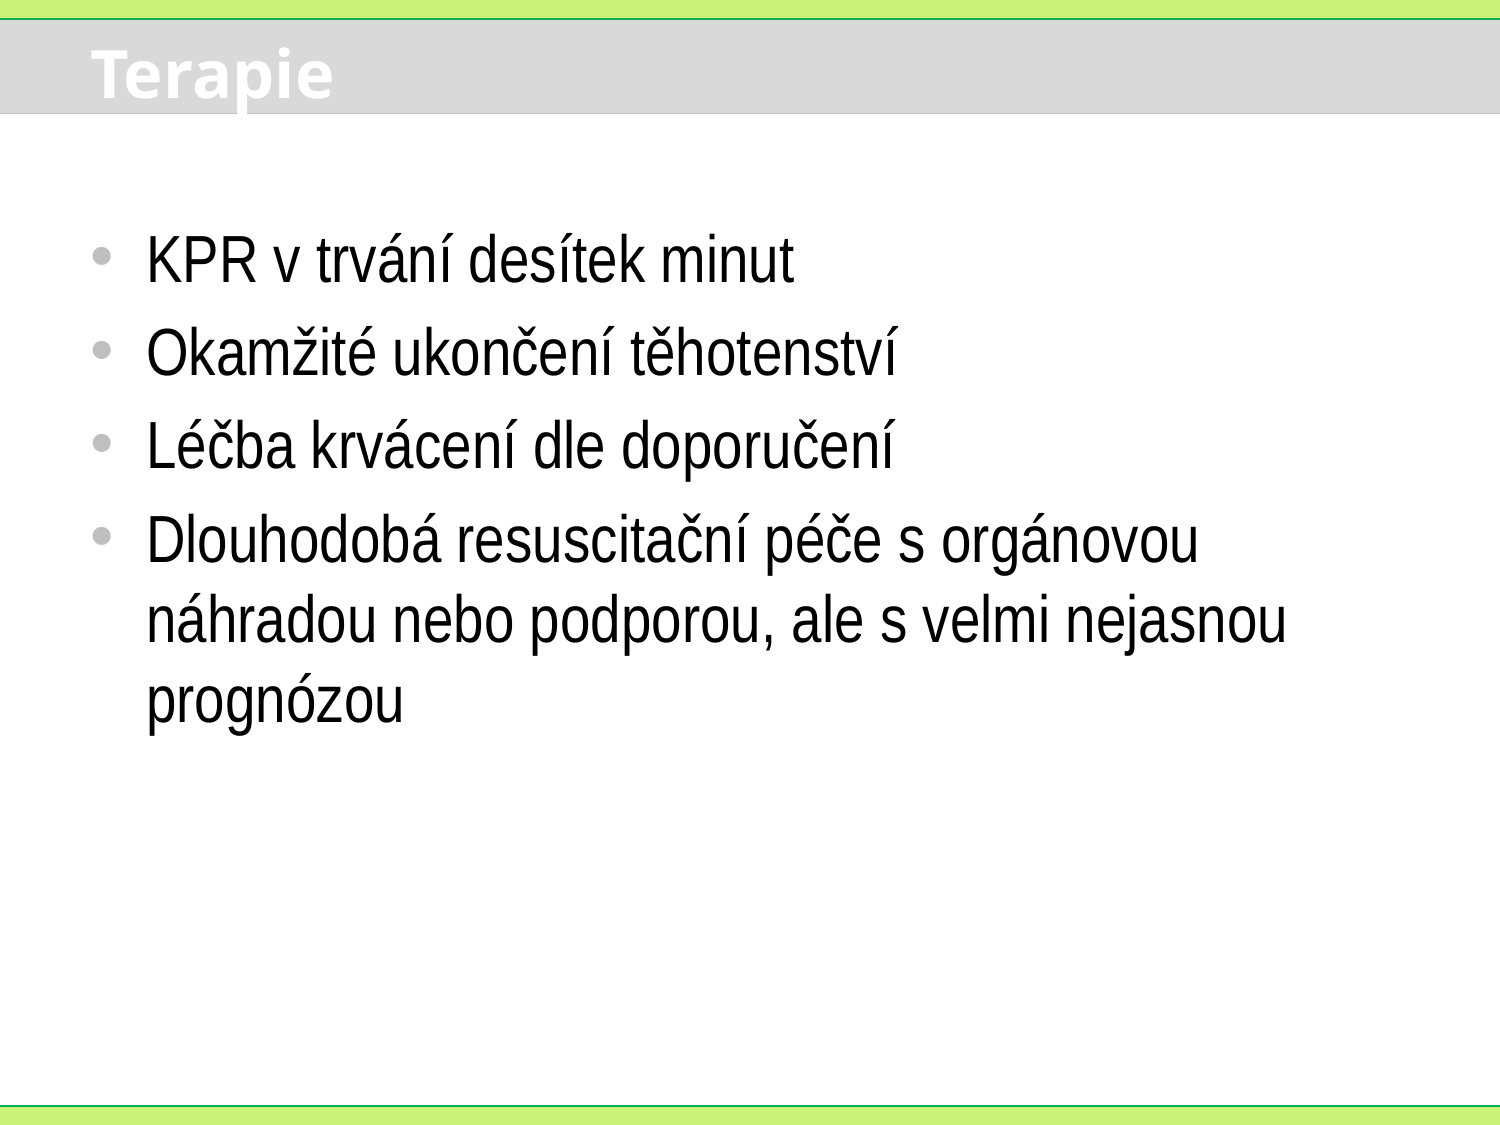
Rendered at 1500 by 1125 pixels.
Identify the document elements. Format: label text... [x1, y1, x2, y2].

title Terapie [75, 30, 1425, 114]
list KPR v trvání desítek minut Okamžité ukončení těhotenství Léčba krvácení dle doporučení Dlouhodobá resuscitační péče s orgánovou náhradou nebo podporou, ale s velmi nejasnou prognózou [75, 208, 1425, 1035]
